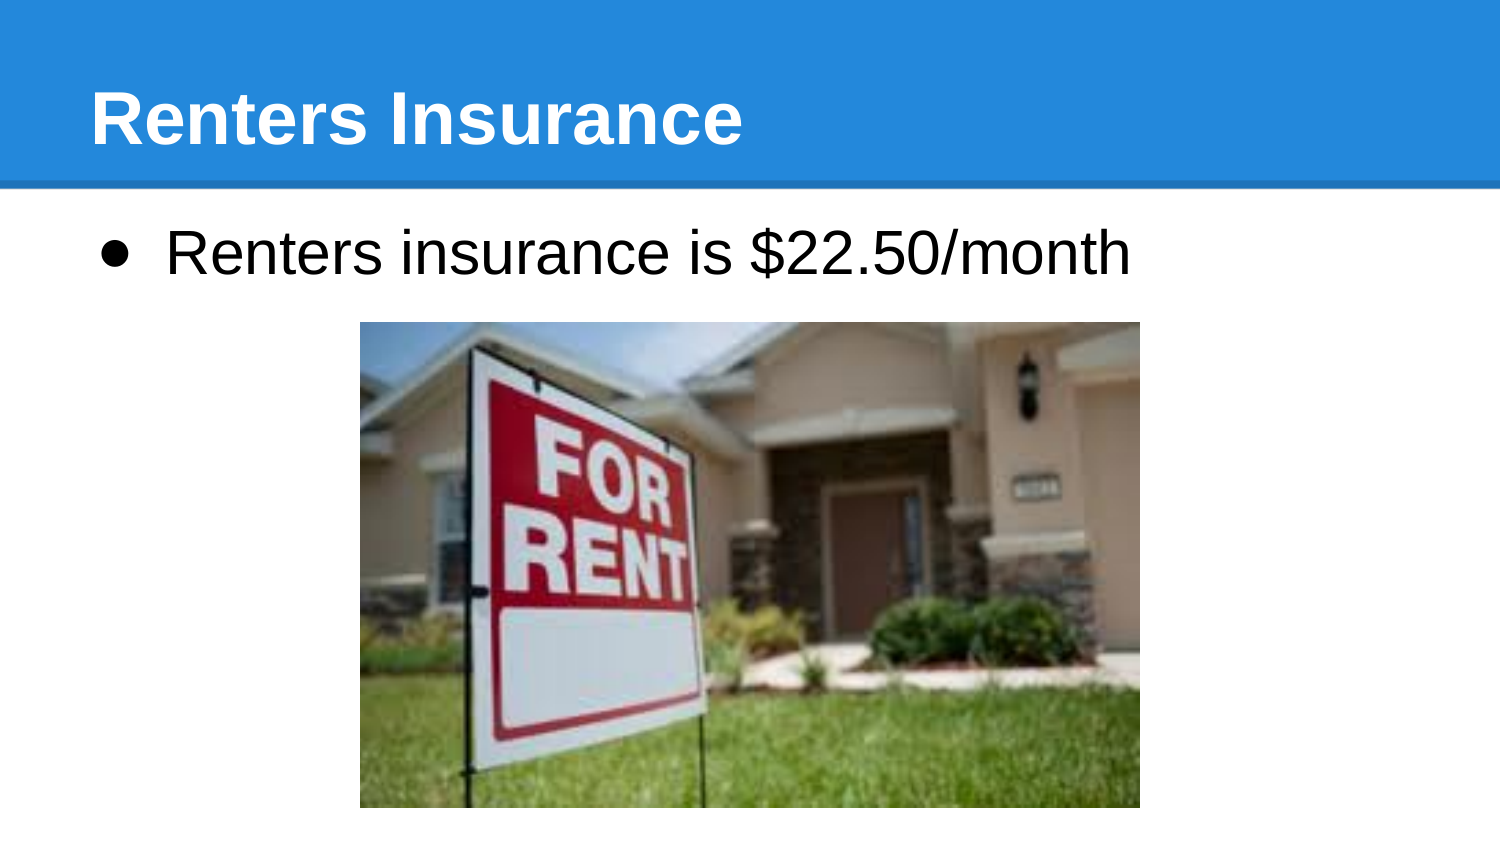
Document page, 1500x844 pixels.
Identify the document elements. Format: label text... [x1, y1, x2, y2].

list Renters insurance is $22.50/month [75, 196, 1425, 808]
picture [360, 322, 1140, 809]
title Renters Insurance [75, 33, 1425, 175]
